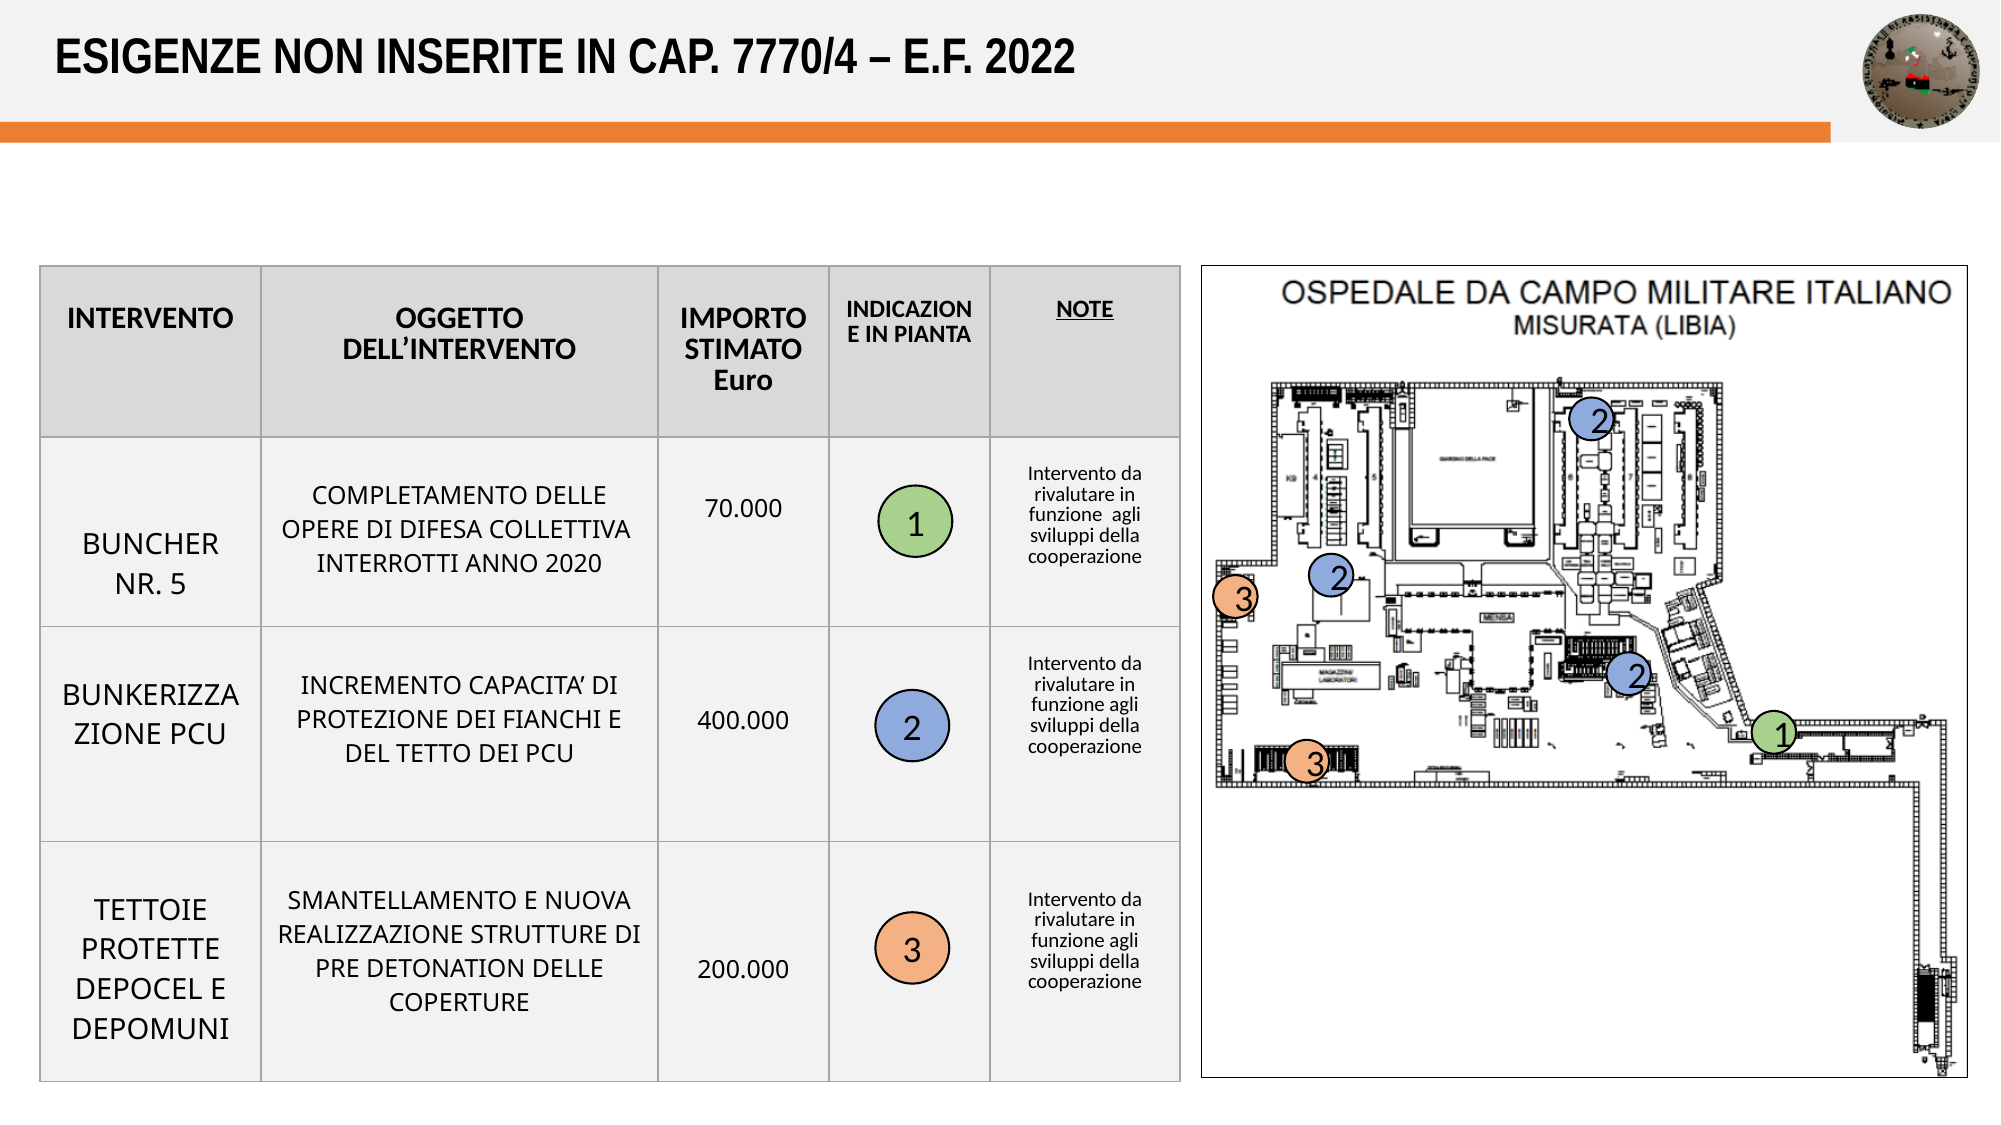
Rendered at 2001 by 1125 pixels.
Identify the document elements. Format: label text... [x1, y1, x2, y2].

table_cell 400.000 [659, 627, 828, 841]
table_cell 200.000 [659, 842, 828, 1081]
table_cell [830, 842, 989, 1081]
table_cell INCREMENTO CAPACITA’ DI PROTEZIONE DEI FIANCHI E DEL TETTO DEI PCU [262, 627, 657, 841]
table_cell [830, 627, 989, 841]
picture [1200, 265, 1968, 1078]
table_cell BUNKERIZZAZIONE PCU [41, 627, 260, 841]
table_header INDICAZIONE IN PIANTA [830, 267, 989, 436]
text_box 3 [874, 911, 951, 985]
table_cell [830, 438, 989, 626]
table_cell Intervento da rivalutare in funzione agli sviluppi della cooperazione [991, 438, 1179, 626]
table_cell COMPLETAMENTO DELLE OPERE DI DIFESA COLLETTIVA INTERROTTI ANNO 2020 [262, 438, 657, 626]
table_cell BUNCHER NR. 5 [41, 438, 260, 626]
table_cell SMANTELLAMENTO E NUOVA REALIZZAZIONE STRUTTURE DI PRE DETONATION DELLE COPERTURE [262, 842, 657, 1081]
text_box ESIGENZE NON INSERITE IN CAP. 7770/4 – E.F. 2022 [40, 15, 1101, 91]
table_header IMPORTO STIMATO Euro [659, 267, 828, 436]
table_header OGGETTO DELL’INTERVENTO [262, 267, 657, 436]
text_box 1 [877, 484, 954, 558]
table_cell 70.000 [659, 438, 828, 626]
text_box 2 [874, 688, 951, 763]
table_header INTERVENTO [41, 267, 260, 436]
table_cell Intervento da rivalutare in funzione agli sviluppi della cooperazione [991, 627, 1179, 841]
table_cell Intervento da rivalutare in funzione agli sviluppi della cooperazione [991, 842, 1179, 1081]
table_cell TETTOIE PROTETTE DEPOCEL E DEPOMUNI [41, 842, 260, 1081]
table_header NOTE [991, 267, 1179, 436]
picture [1862, 14, 1980, 129]
